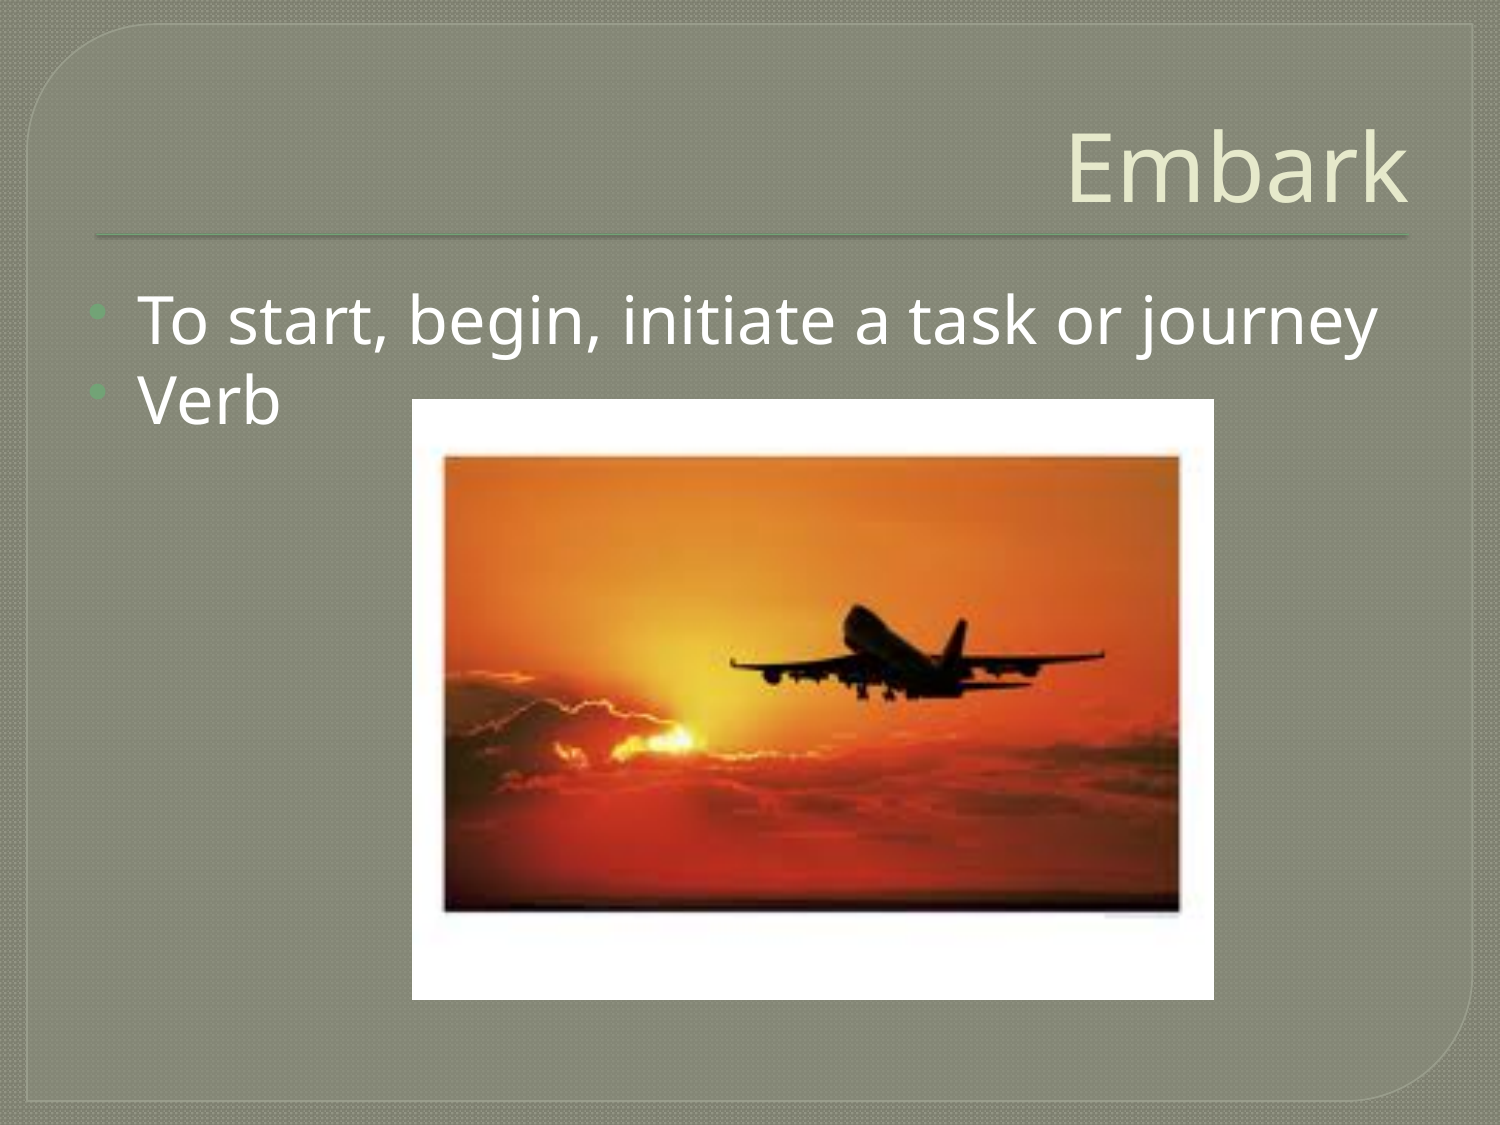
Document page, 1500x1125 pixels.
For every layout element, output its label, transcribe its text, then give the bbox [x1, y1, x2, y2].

list To start, begin, initiate a task or journey Verb [75, 270, 1425, 1013]
title Embark [75, 41, 1425, 230]
picture [412, 399, 1214, 1001]
